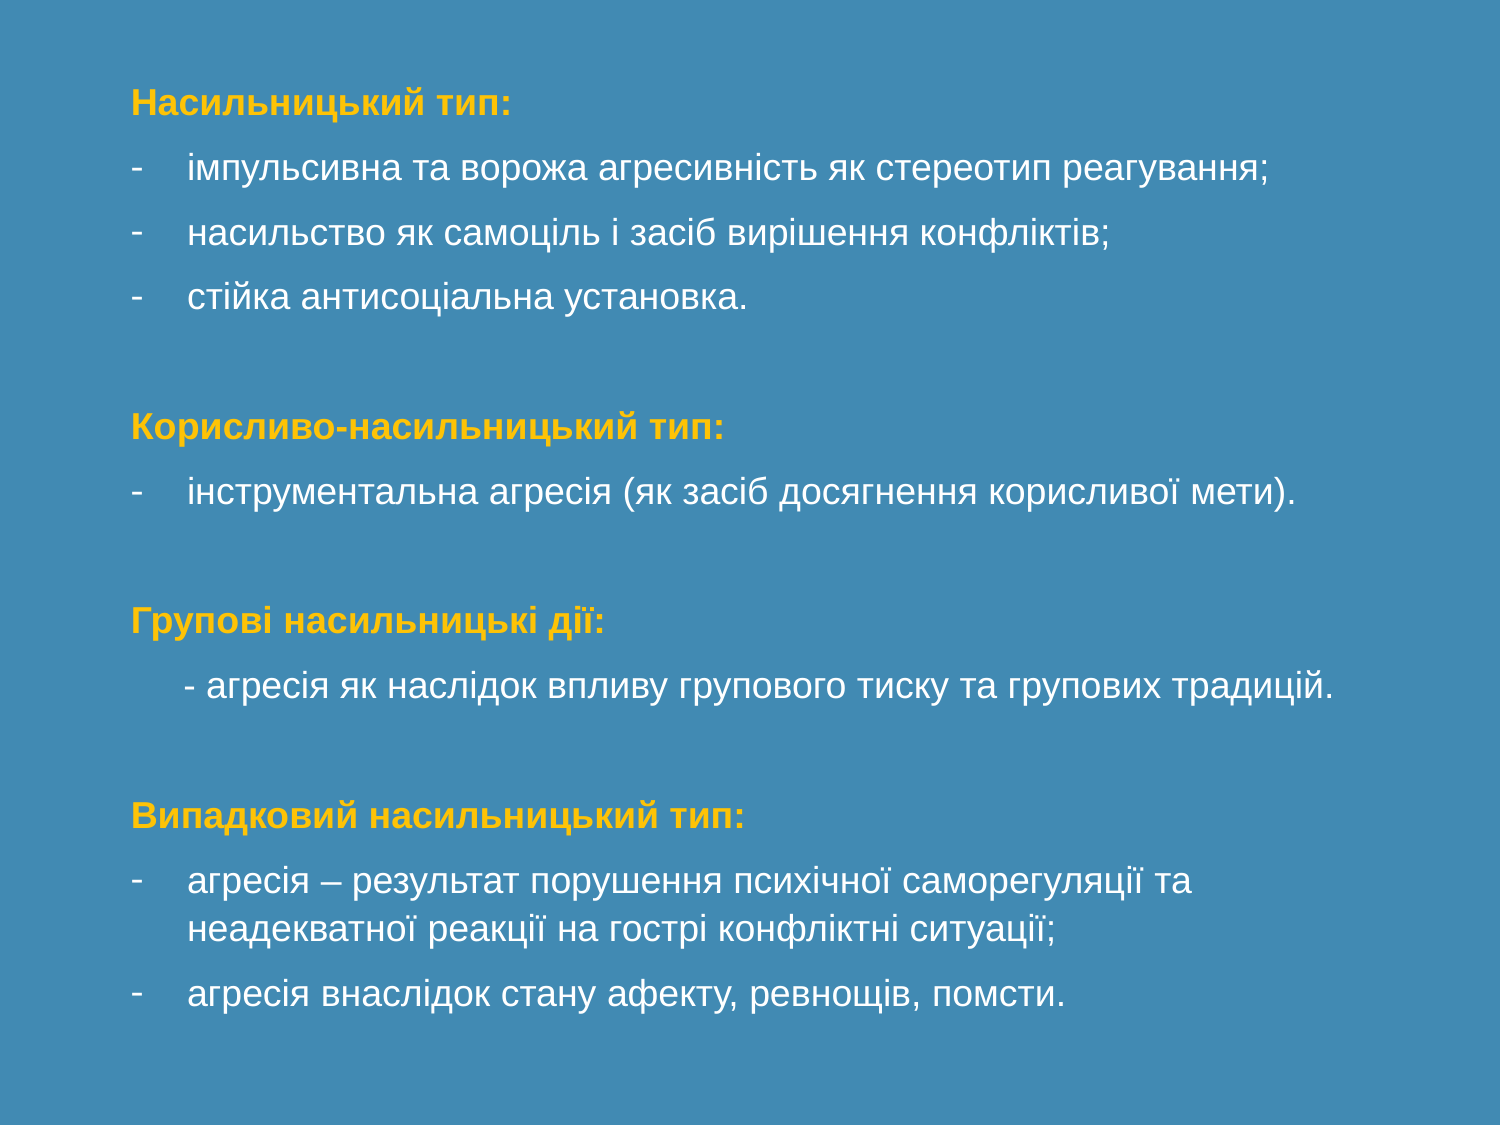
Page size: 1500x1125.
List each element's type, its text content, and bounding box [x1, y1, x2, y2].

text_box Насильницький тип: імпульсивна та ворожа агресивність як стереотип реагування; насильство як самоціль і засіб вирішення конфліктів; стійка антисоціальна установка. Корисливо-насильницький тип: інструментальна агресія (як засіб досягнення корисливої мети). Групові насильницькі дії: - агресія як наслідок впливу групового тиску та групових традицій. Випадковий насильницький тип: агресія – результат порушення психічної саморегуляції та неадекватної реакції на гострі конфліктні ситуації; агресія внаслідок стану афекту, ревнощів, помсти. [116, 67, 1423, 1021]
